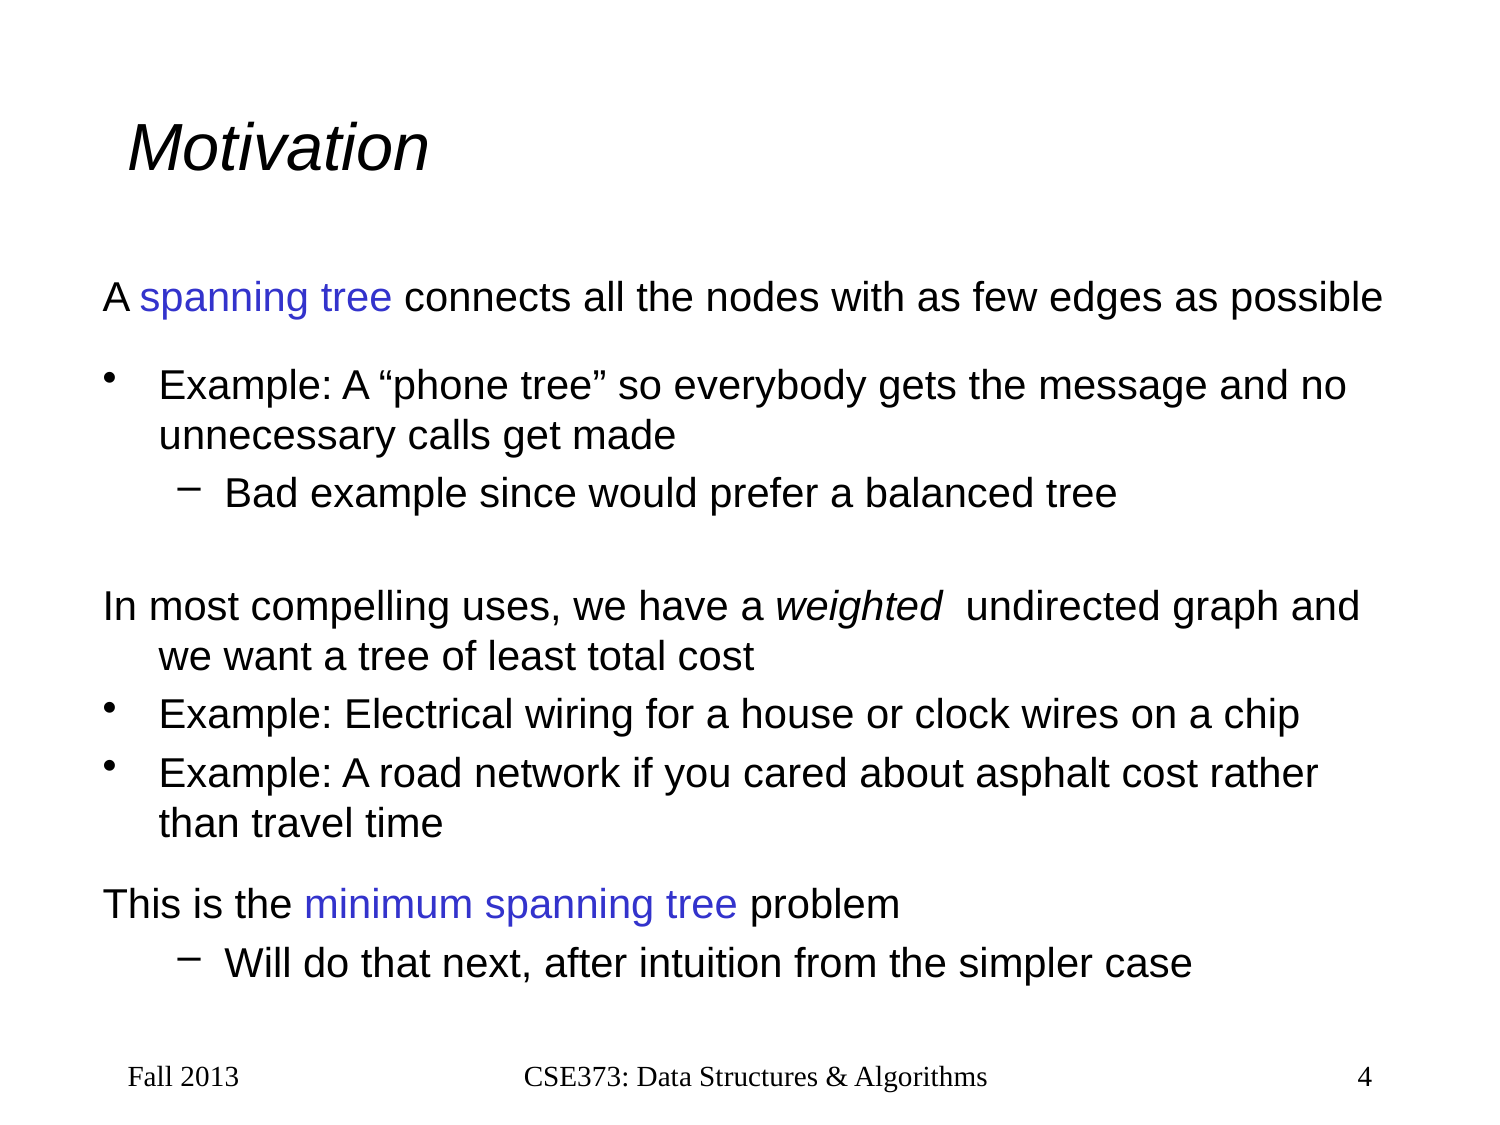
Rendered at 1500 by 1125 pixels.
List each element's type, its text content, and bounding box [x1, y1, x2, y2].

title Motivation [112, 49, 1388, 238]
slide_number 4 [1074, 1049, 1388, 1125]
footer CSE373: Data Structures & Algorithms [474, 1049, 1038, 1125]
list A spanning tree connects all the nodes with as few edges as possible Example: A “phone tree” so everybody gets the message and no unnecessary calls get made Bad example since would prefer a balanced tree In most compelling uses, we have a weighted undirected graph and we want a tree of least total cost Example: Electrical wiring for a house or clock wires on a chip Example: A road network if you cared about asphalt cost rather than travel time This is the minimum spanning tree problem Will do that next, after intuition from the simpler case [87, 262, 1401, 1001]
slide_number Fall 2013 [112, 1049, 426, 1125]
